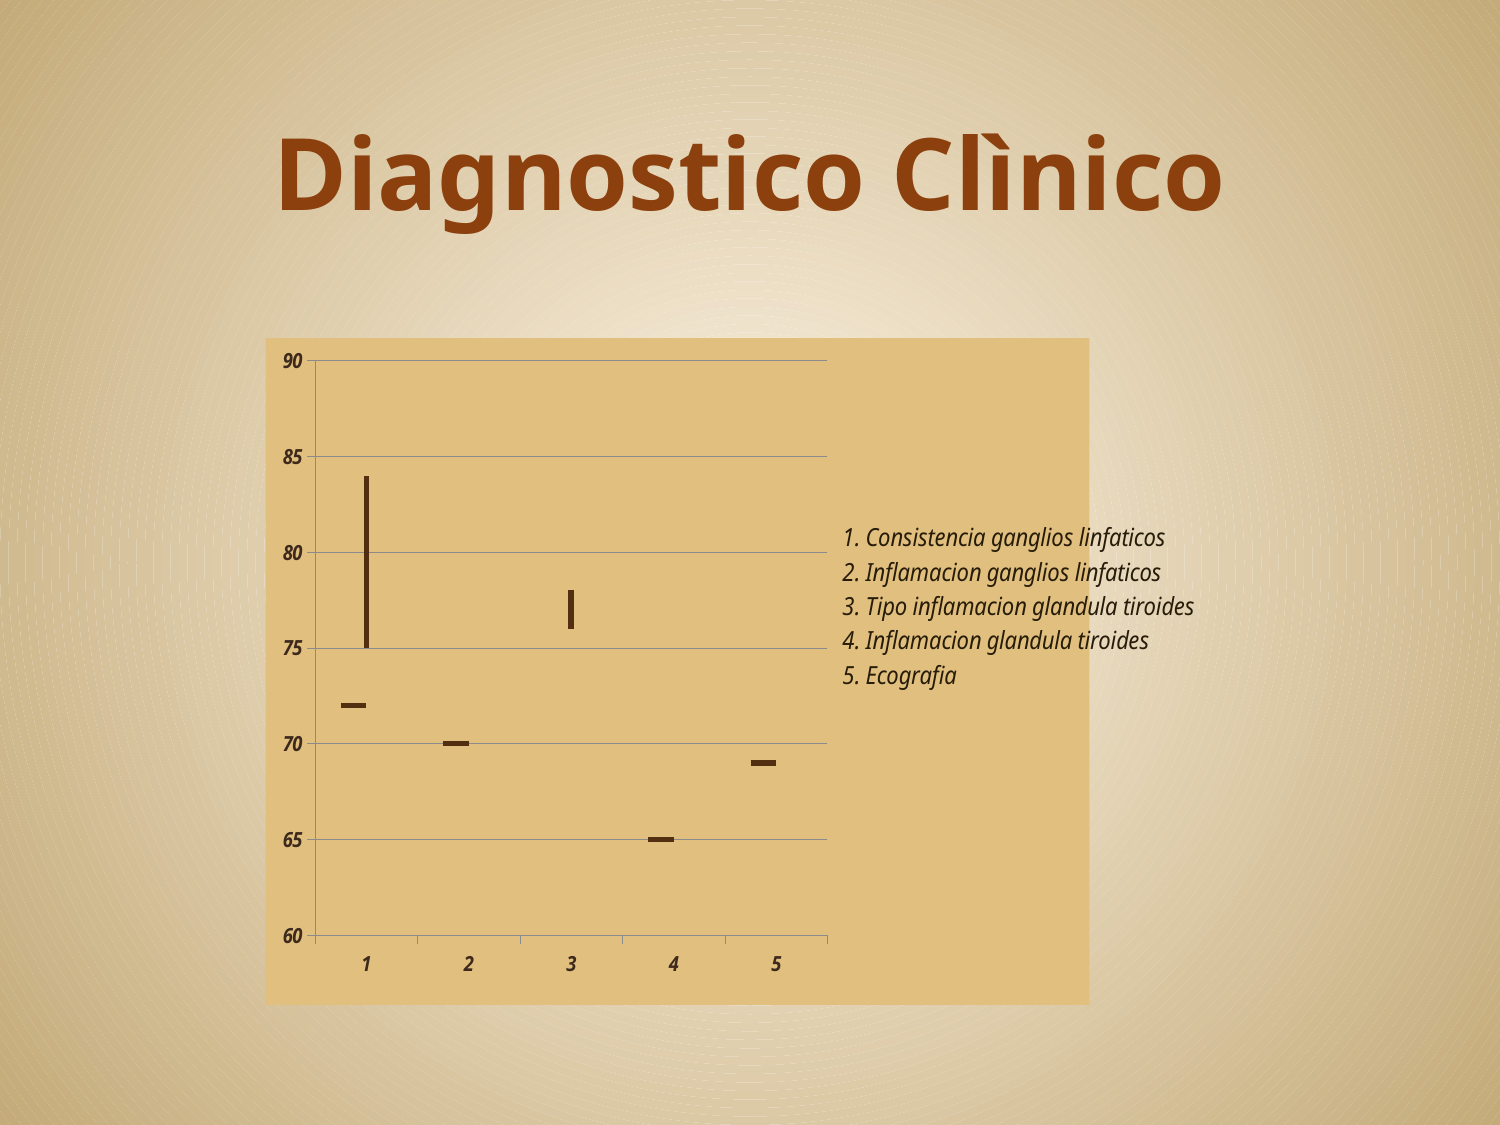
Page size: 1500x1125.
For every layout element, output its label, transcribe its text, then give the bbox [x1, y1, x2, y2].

title Diagnostico Clìnico [75, 50, 1425, 238]
chart [265, 338, 1201, 1006]
